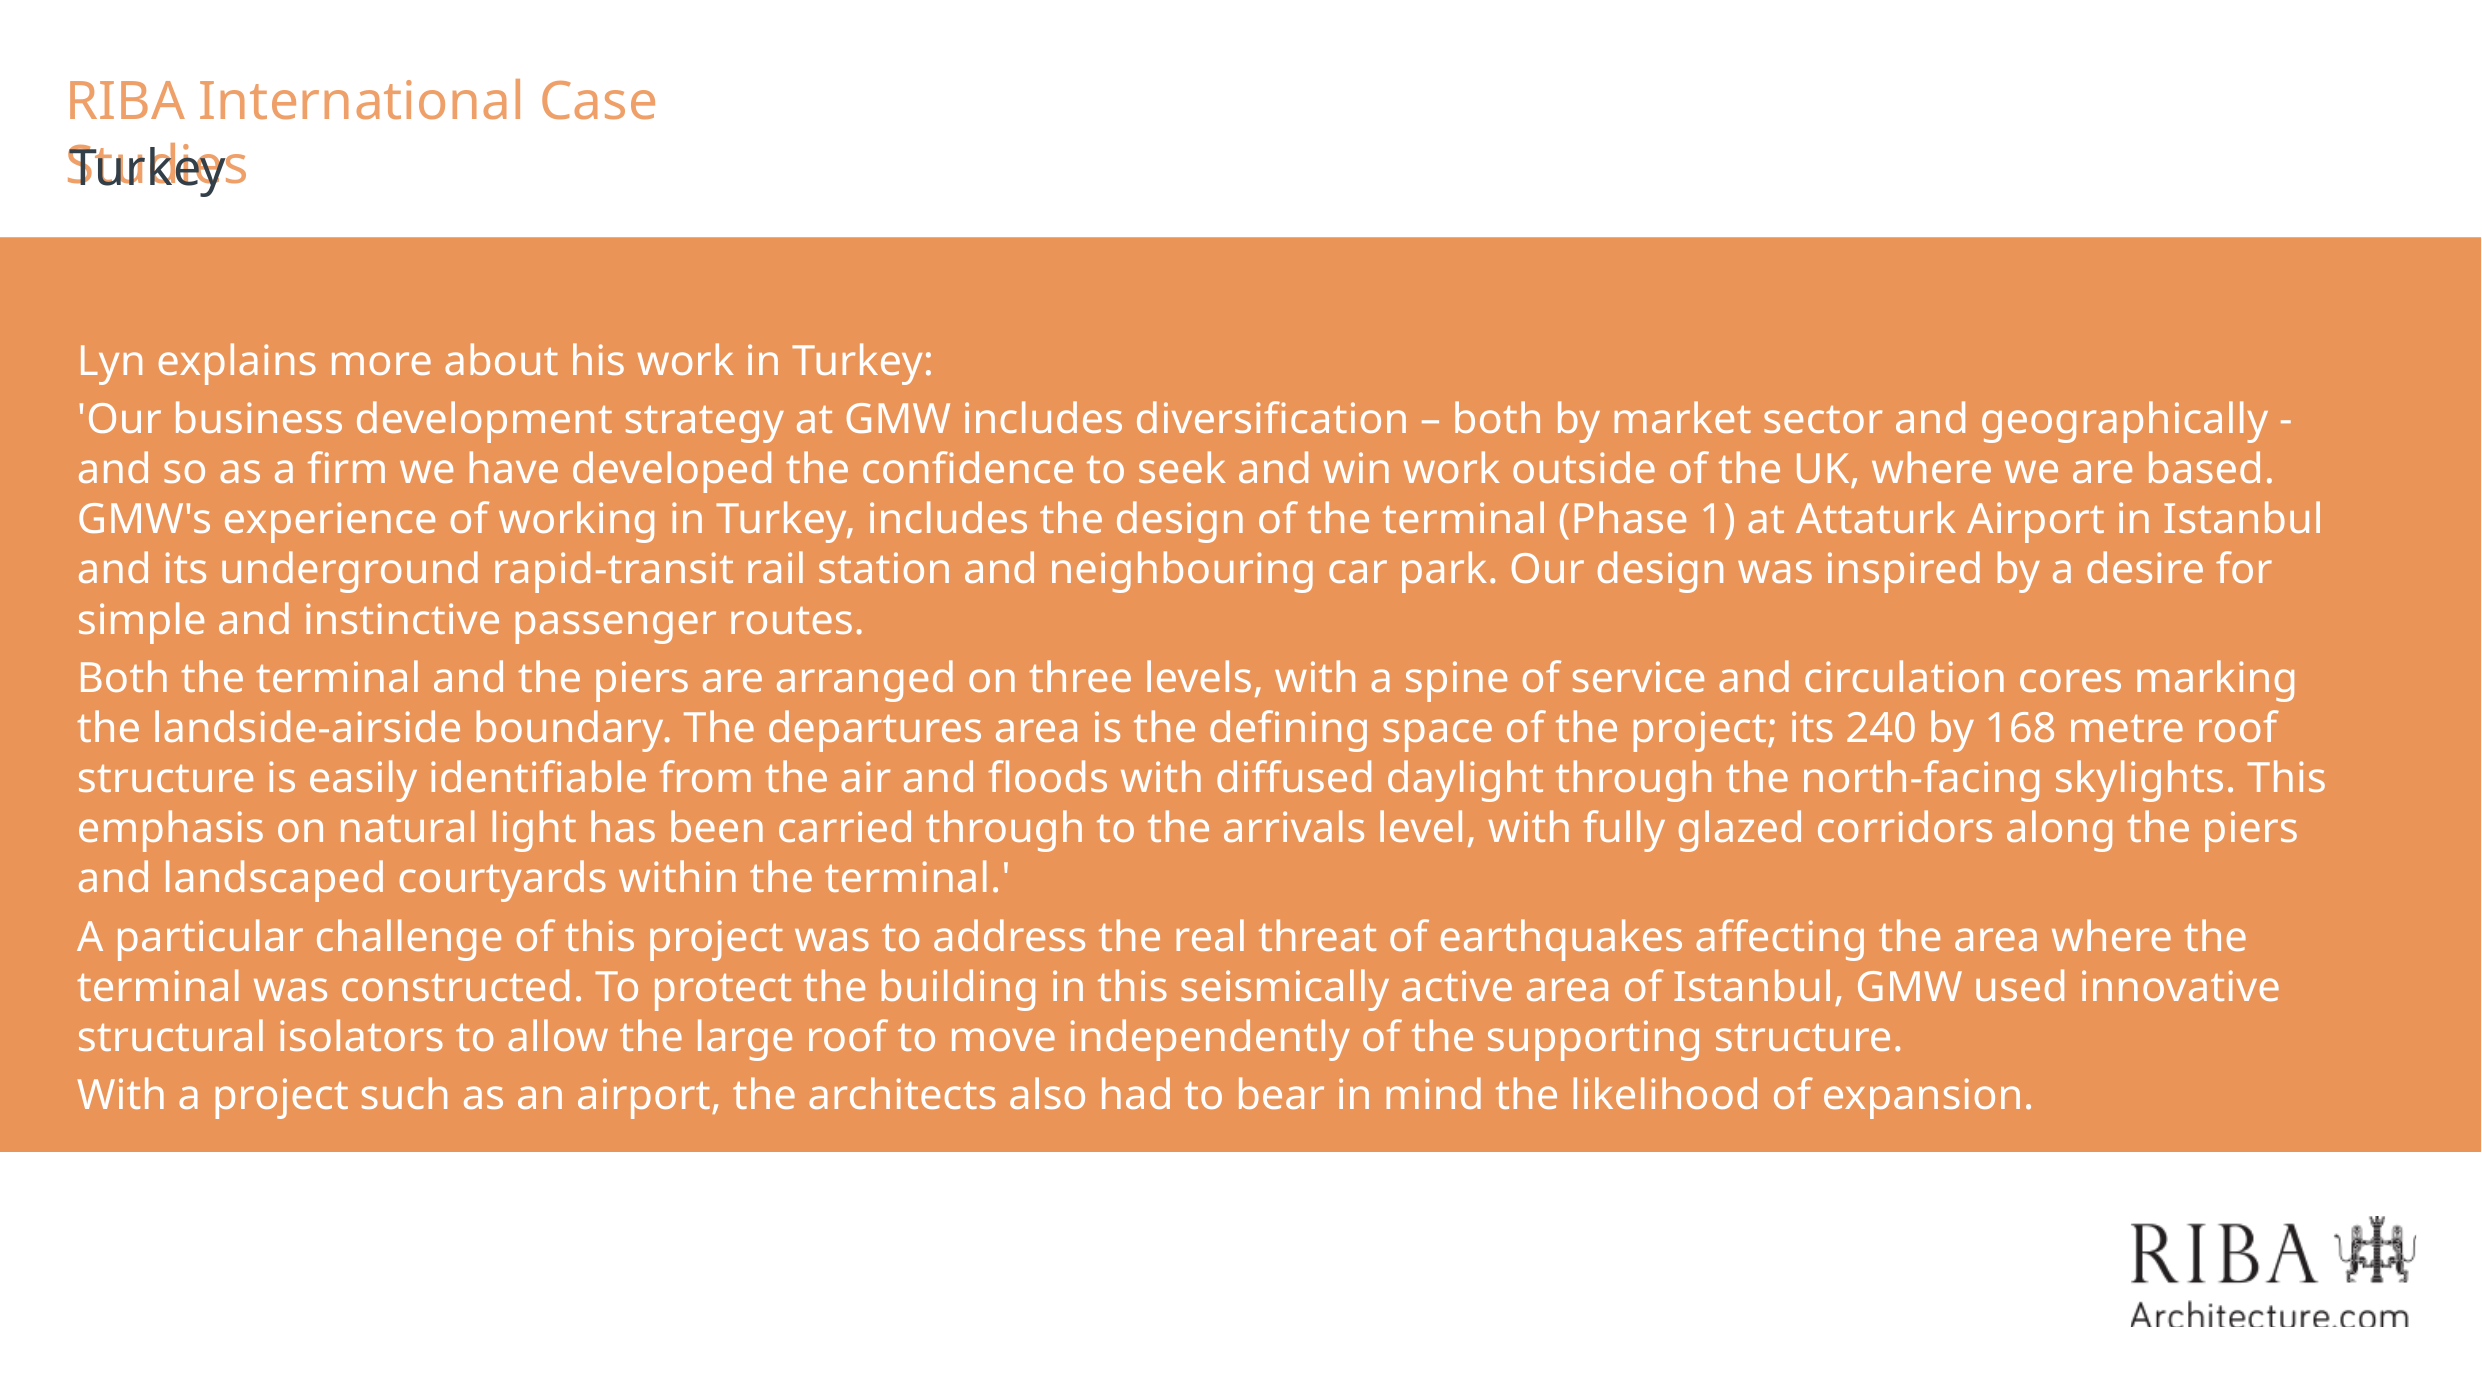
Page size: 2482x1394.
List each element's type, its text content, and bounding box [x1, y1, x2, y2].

title RIBA International Case Studies [50, 58, 868, 129]
list Turkey [54, 124, 871, 204]
list Lyn explains more about his work in Turkey: 'Our business development strategy at GMW includes diversification – both by market sector and geographically - and so as a firm we have developed the confidence to seek and win work outside of the UK, where we are based. GMW's experience of working in Turkey, includes the design of the terminal (Phase 1) at Attaturk Airport in Istanbul and its underground rapid-transit rail station and neighbouring car park. Our design was inspired by a desire for simple and instinctive passenger routes. Both the terminal and the piers are arranged on three levels, with a spine of service and circulation cores marking the landside-airside boundary. The departures area is the defining space of the project; its 240 by 168 metre roof structure is easily identifiable from the air and floods with diffused daylight through the north-facing skylights. This emphasis on natural light has been carried through to the arrivals level, with fully glazed corridors along the piers and landscaped courtyards within the terminal.' A particular challenge of this project was to address the real threat of earthquakes affecting the area where the terminal was constructed. To protect the building in this seismically active area of Istanbul, GMW used innovative structural isolators to allow the large roof to move independently of the supporting structure. With a project such as an airport, the architects also had to bear in mind the likelihood of expansion. [51, 321, 2375, 1241]
